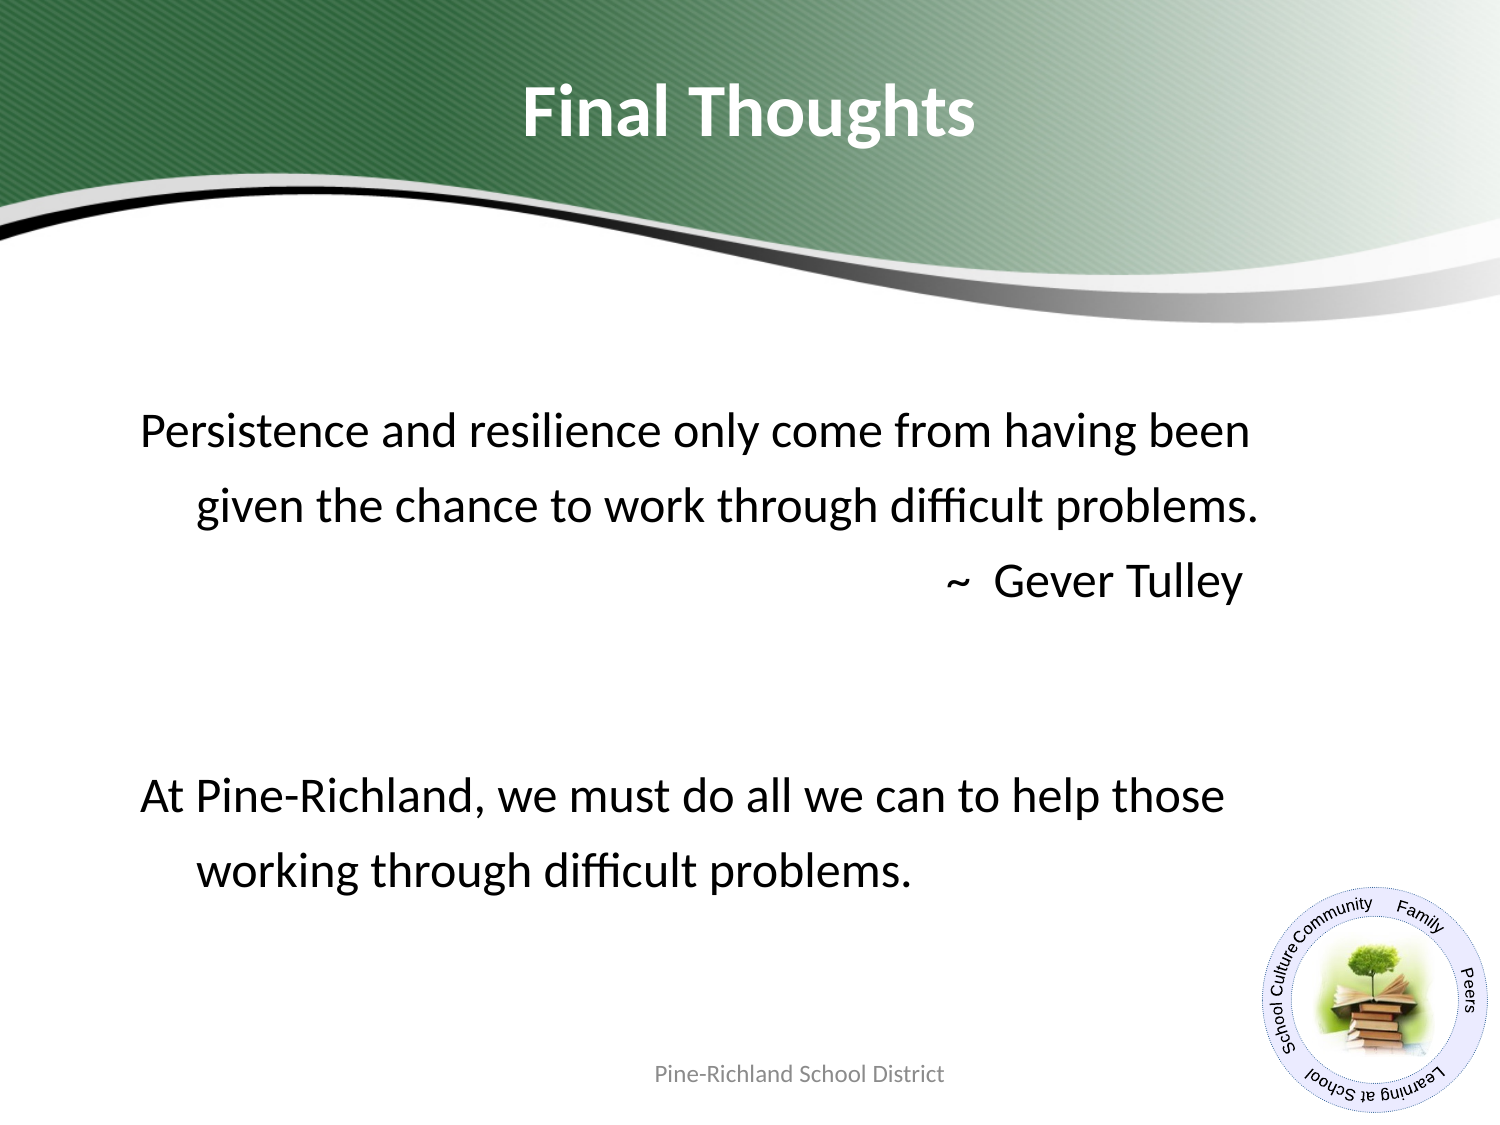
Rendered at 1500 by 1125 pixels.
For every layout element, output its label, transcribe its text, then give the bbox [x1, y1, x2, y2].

picture [1312, 932, 1435, 1057]
list Persistence and resilience only come from having been given the chance to work through difficult problems. ~ Gever Tulley At Pine-Richland, we must do all we can to help those working through difficult problems. [125, 375, 1356, 1025]
picture [0, 0, 1500, 338]
footer Pine-Richland School District [562, 1042, 1038, 1103]
title Final Thoughts [75, 12, 1425, 200]
